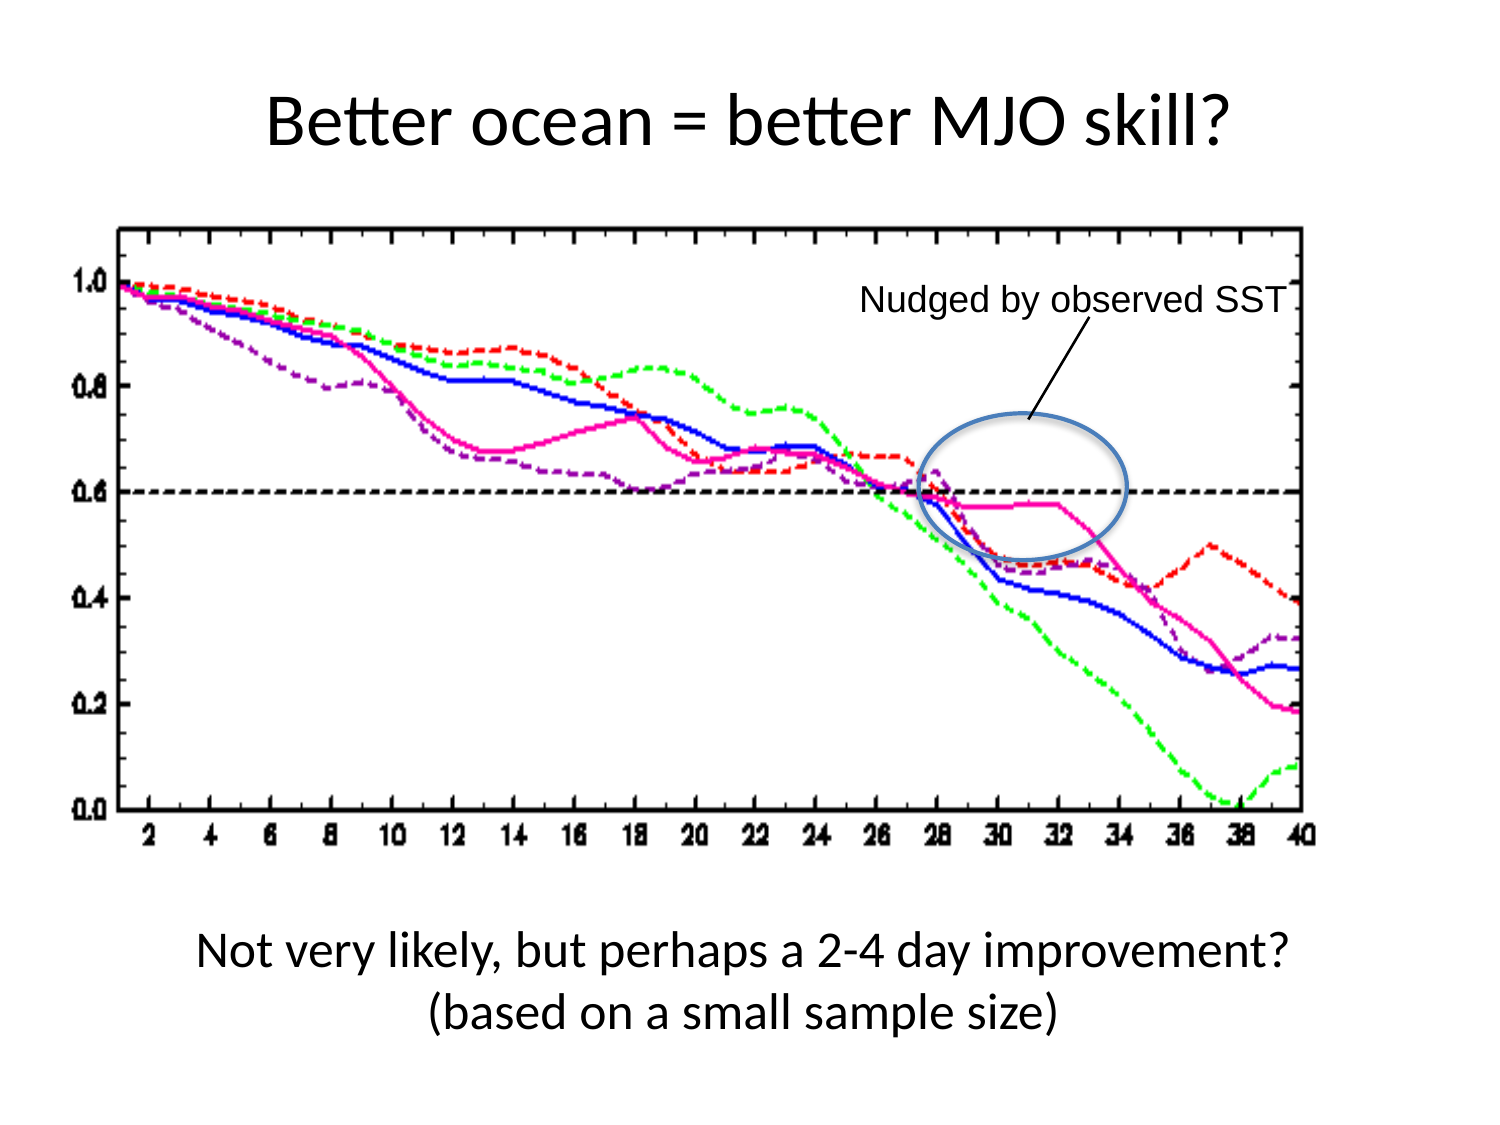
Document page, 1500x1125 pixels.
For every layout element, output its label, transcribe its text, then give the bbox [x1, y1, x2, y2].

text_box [1028, 316, 1090, 420]
text_box Not very likely, but perhaps a 2-4 day improvement? (based on a small sample size) [122, 907, 1377, 1049]
picture [54, 153, 1356, 912]
title Better ocean = better MJO skill? [75, 45, 1425, 186]
